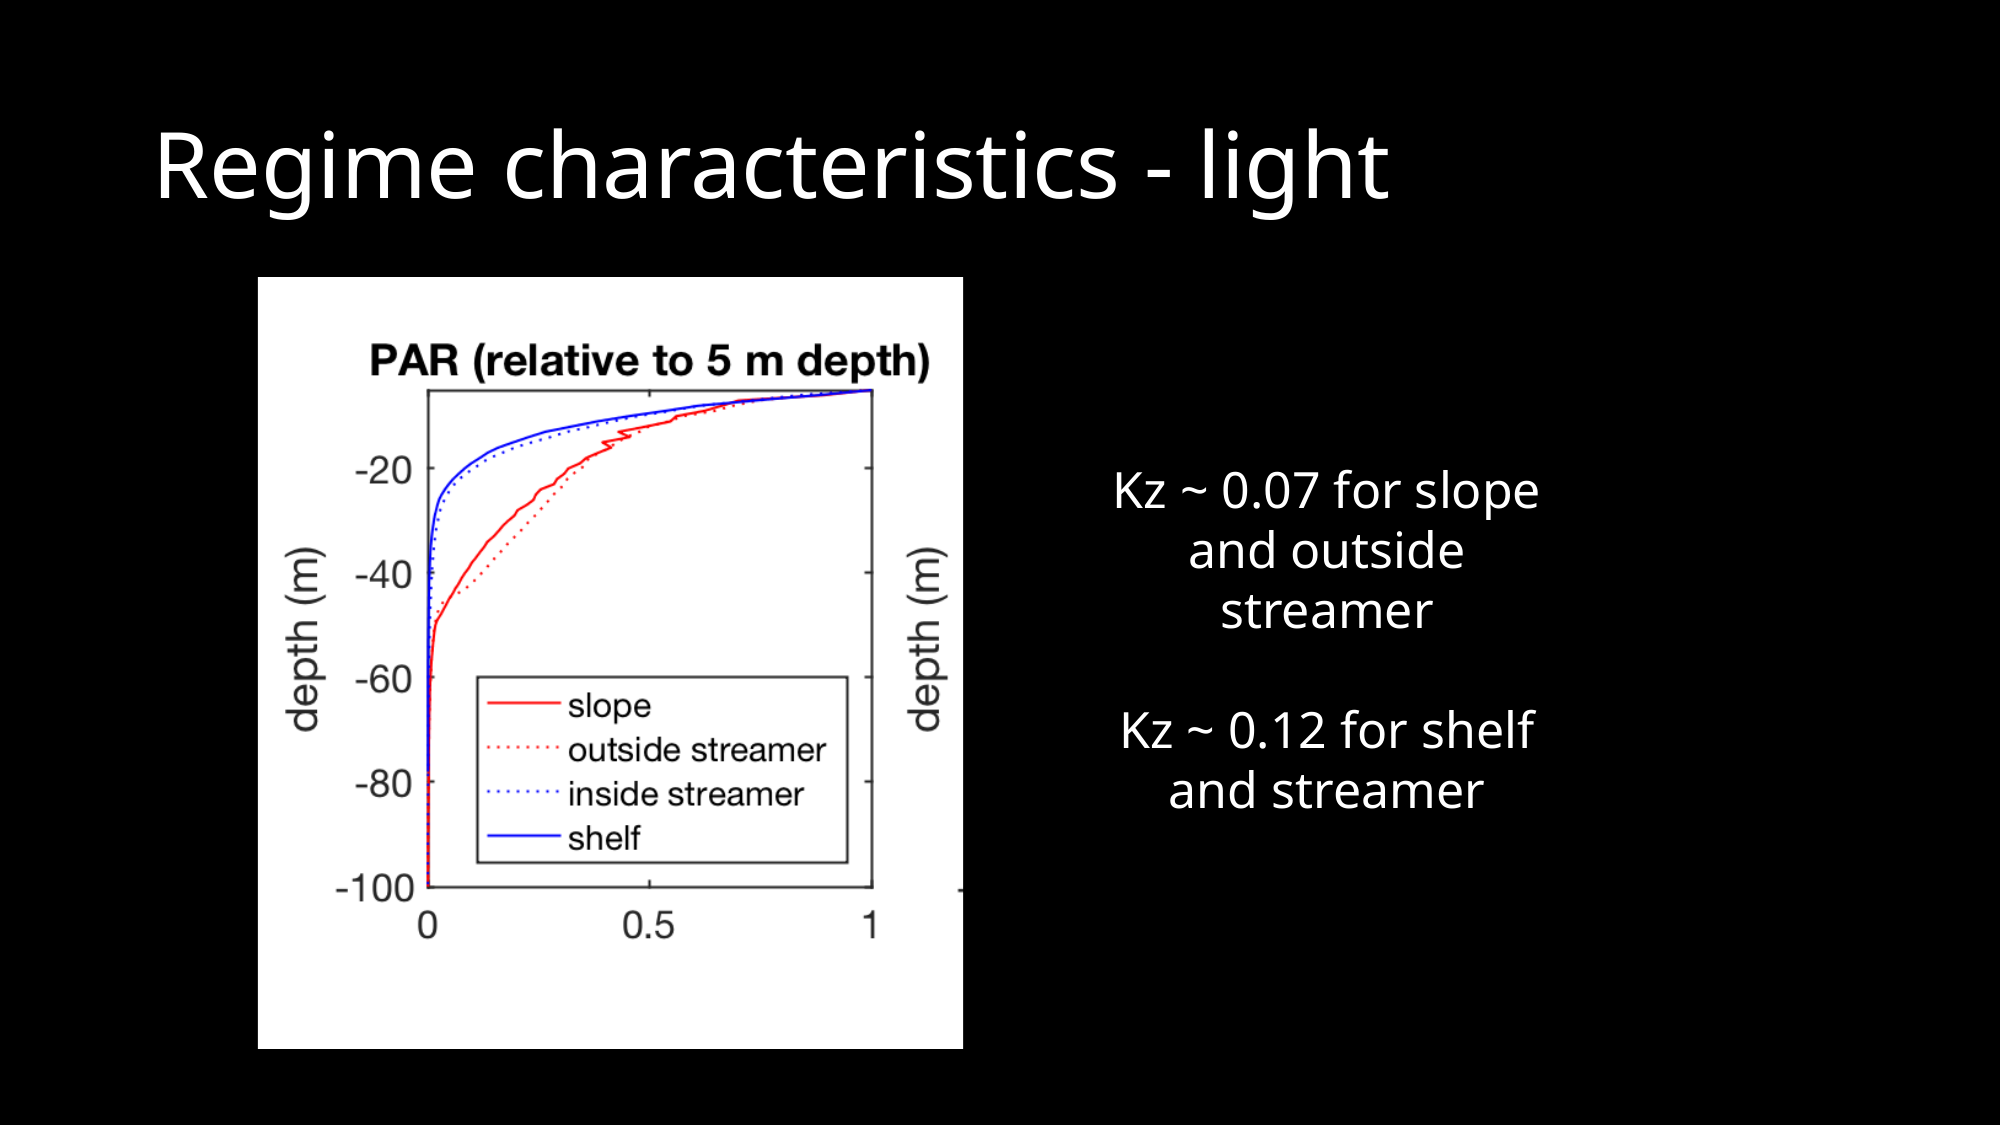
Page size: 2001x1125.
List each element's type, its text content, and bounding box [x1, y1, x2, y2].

text_box Kz ~ 0.07 for slope and outside streamer Kz ~ 0.12 for shelf and streamer [1083, 451, 1571, 827]
title Regime characteristics - light [137, 59, 1863, 278]
picture [257, 277, 964, 1049]
